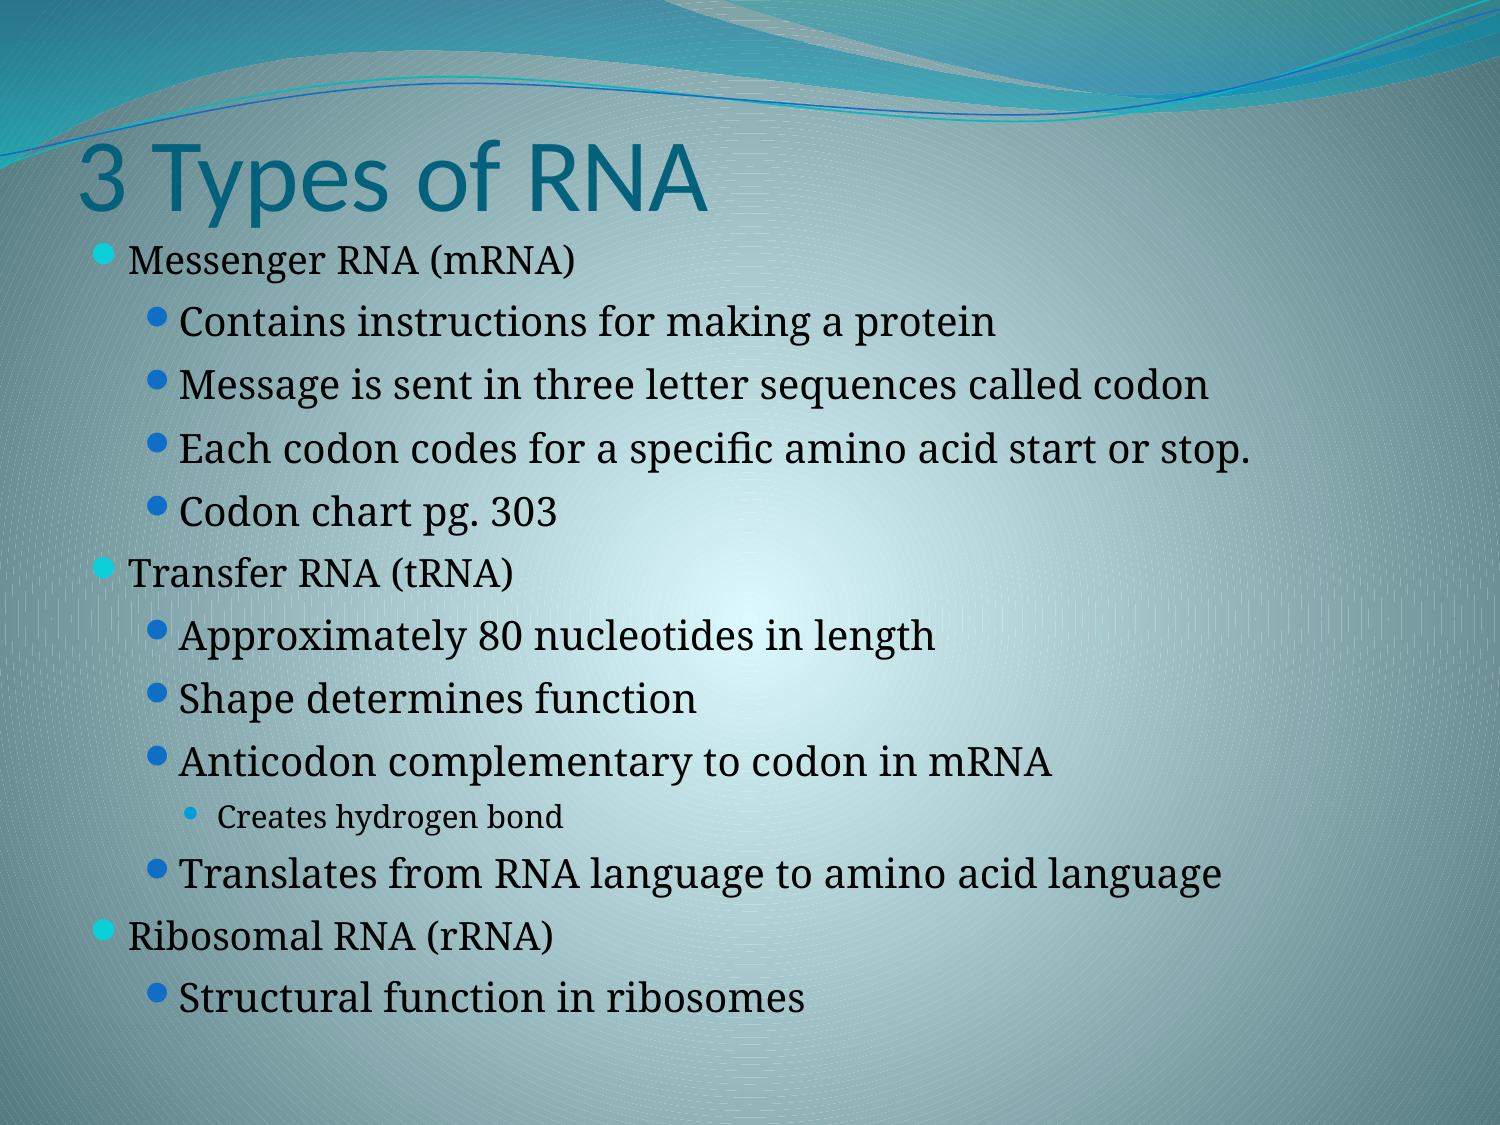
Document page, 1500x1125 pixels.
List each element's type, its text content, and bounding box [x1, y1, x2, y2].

title 3 Types of RNA [75, 115, 1425, 224]
list Messenger RNA (mRNA) Contains instructions for making a protein Message is sent in three letter sequences called codon Each codon codes for a specific amino acid start or stop. Codon chart pg. 303 Transfer RNA (tRNA) Approximately 80 nucleotides in length Shape determines function Anticodon complementary to codon in mRNA Creates hydrogen bond Translates from RNA language to amino acid language Ribosomal RNA (rRNA) Structural function in ribosomes [75, 224, 1425, 1038]
